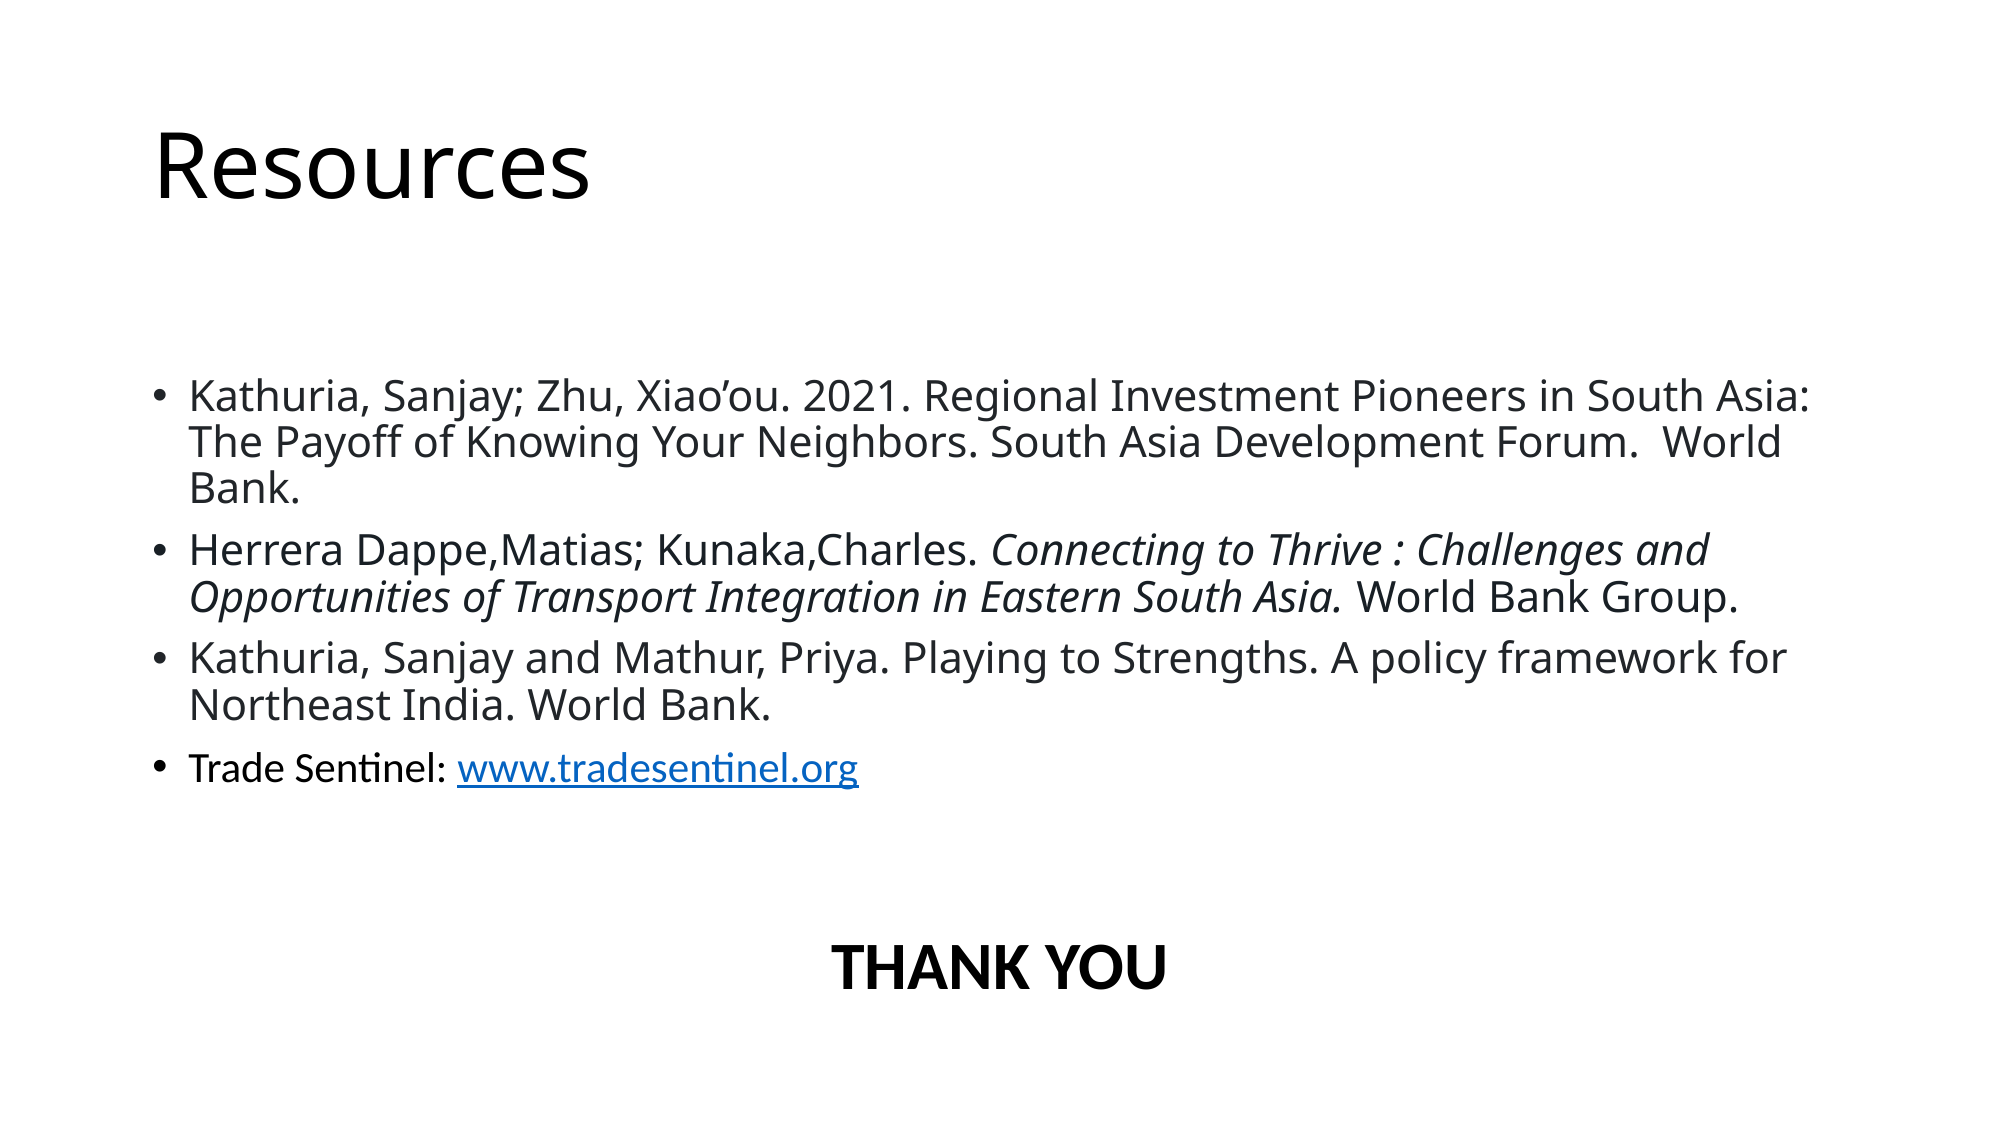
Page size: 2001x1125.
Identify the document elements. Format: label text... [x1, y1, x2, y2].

list Kathuria, Sanjay; Zhu, Xiao’ou. 2021. Regional Investment Pioneers in South Asia: The Payoff of Knowing Your Neighbors. South Asia Development Forum. World Bank. Herrera Dappe,Matias; Kunaka,Charles. Connecting to Thrive : Challenges and Opportunities of Transport Integration in Eastern South Asia. World Bank Group. Kathuria, Sanjay and Mathur, Priya. Playing to Strengths. A policy framework for Northeast India. World Bank. Trade Sentinel: www.tradesentinel.org THANK YOU [137, 299, 1863, 1014]
title Resources [137, 59, 1863, 278]
